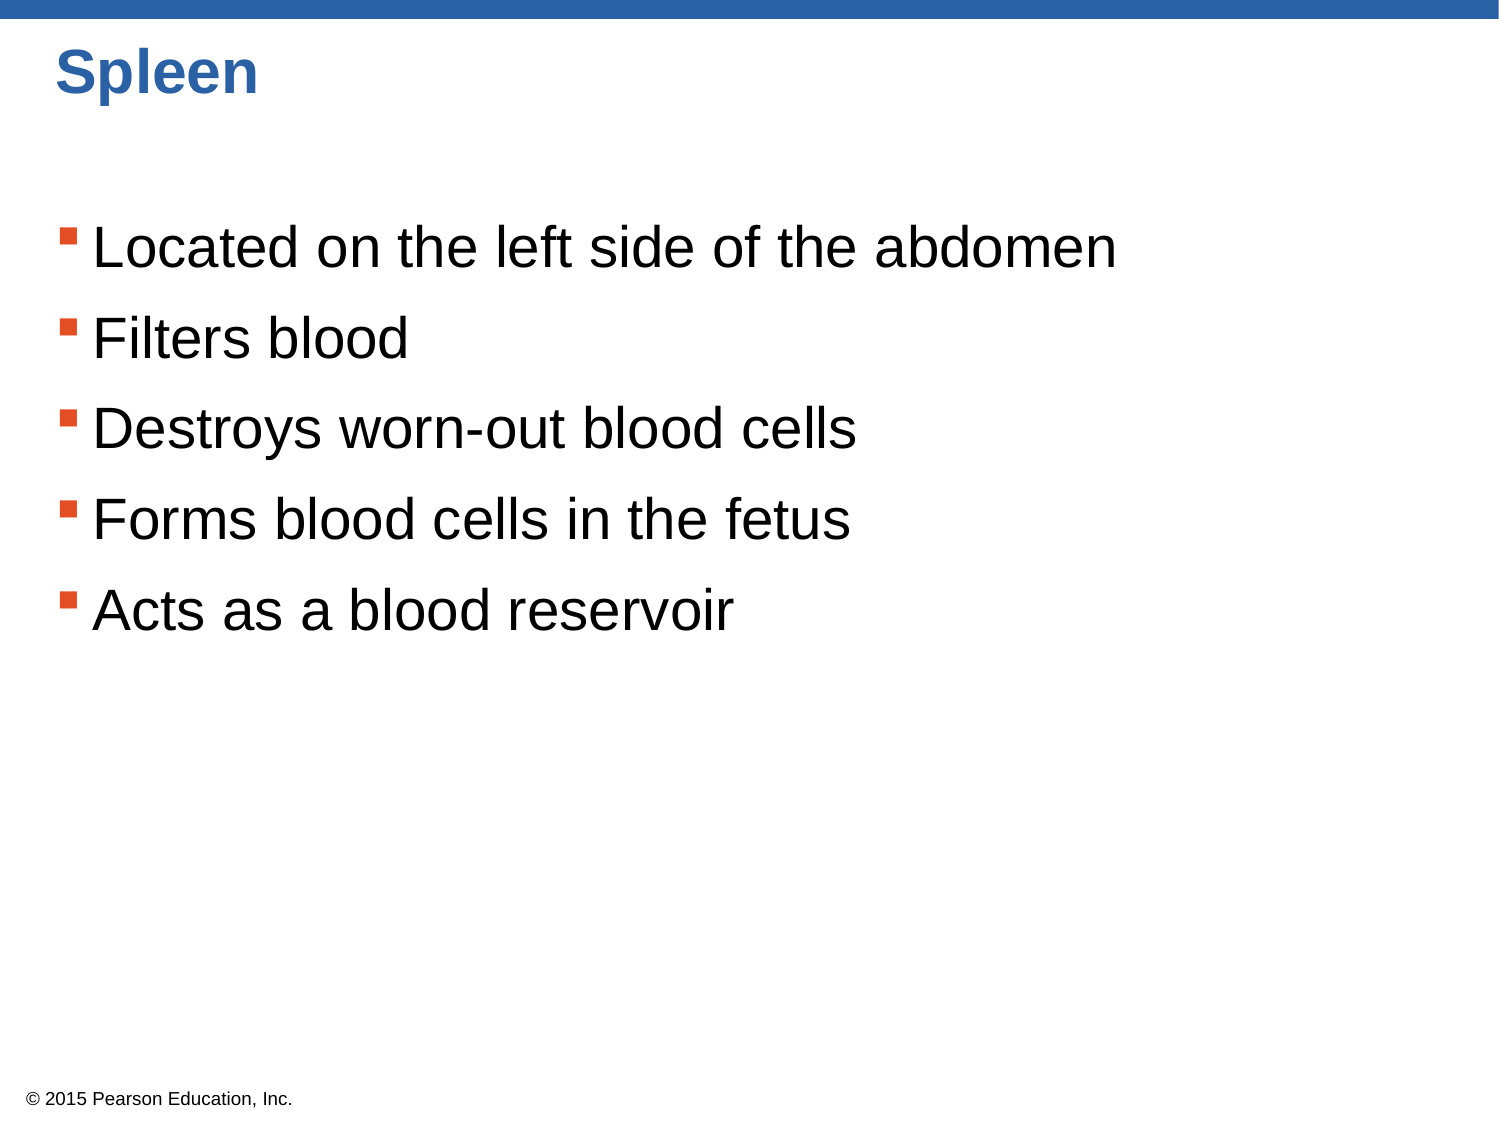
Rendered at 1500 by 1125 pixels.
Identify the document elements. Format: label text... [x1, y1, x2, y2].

list Located on the left side of the abdomen Filters blood Destroys worn-out blood cells Forms blood cells in the fetus Acts as a blood reservoir [40, 201, 1460, 1060]
footer © 2015 Pearson Education, Inc. [11, 1077, 518, 1121]
title Spleen [40, 31, 1460, 189]
